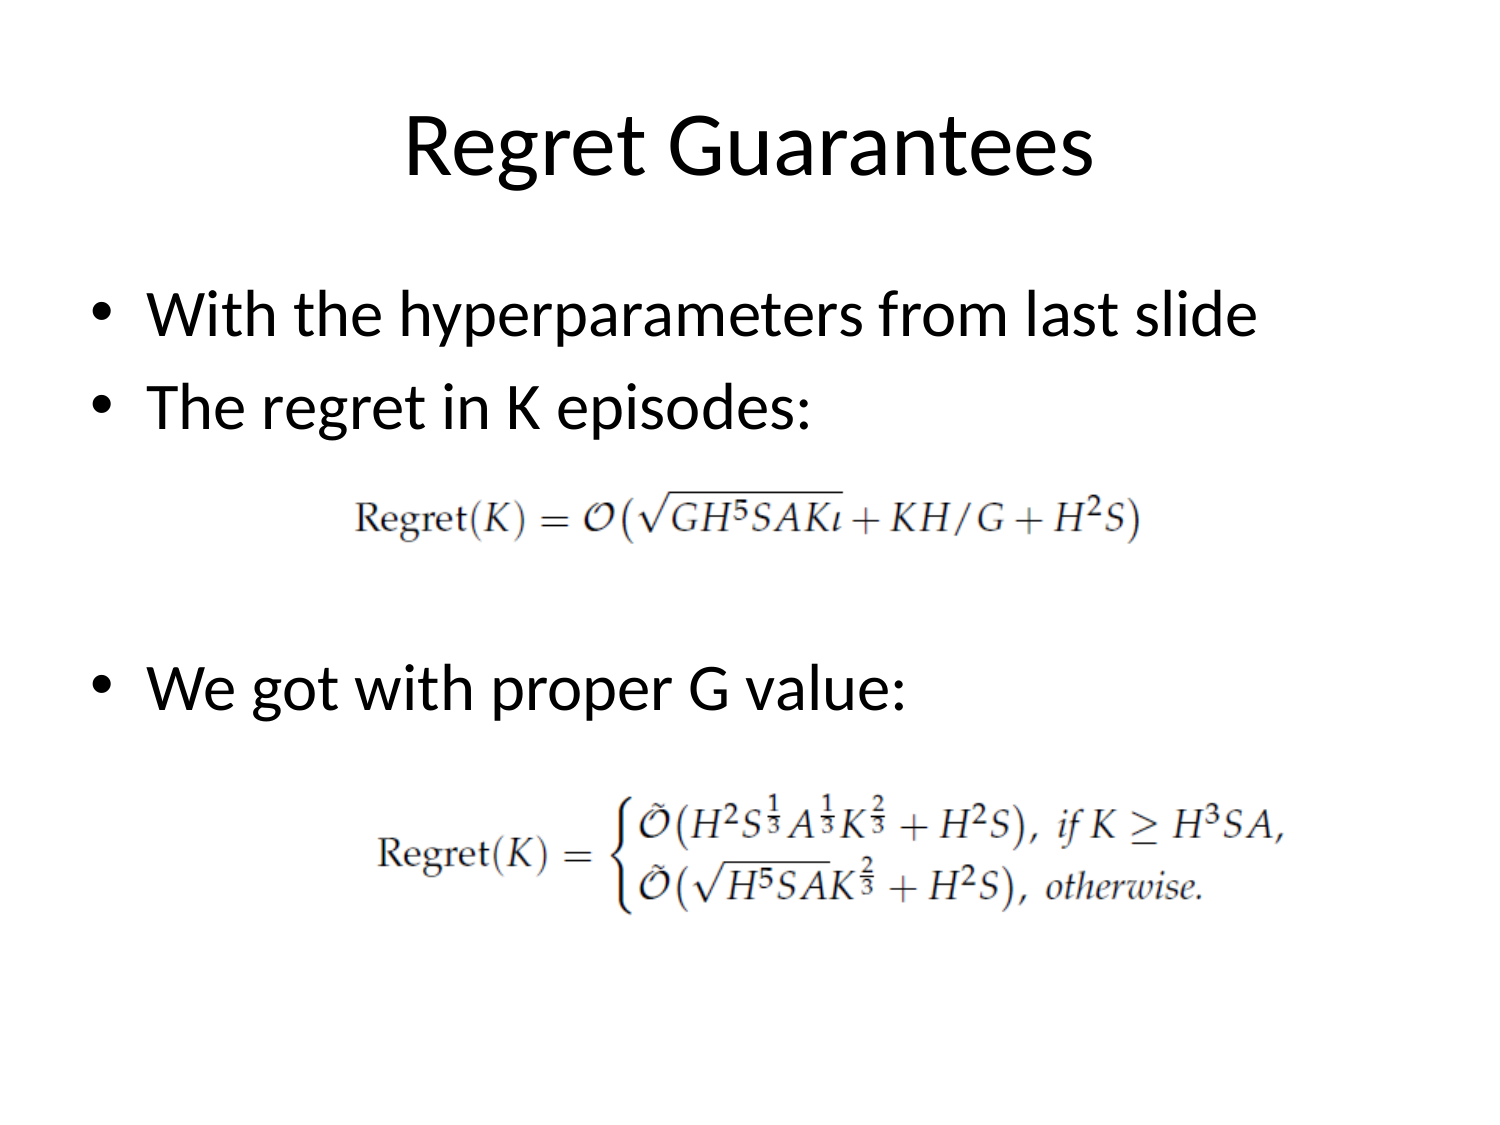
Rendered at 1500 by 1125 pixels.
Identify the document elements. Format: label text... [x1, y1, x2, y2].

title Regret Guarantees [75, 45, 1425, 233]
picture [345, 483, 1145, 566]
list With the hyperparameters from last slide The regret in K episodes: We got with proper G value: [75, 262, 1425, 1005]
picture [372, 786, 1306, 931]
